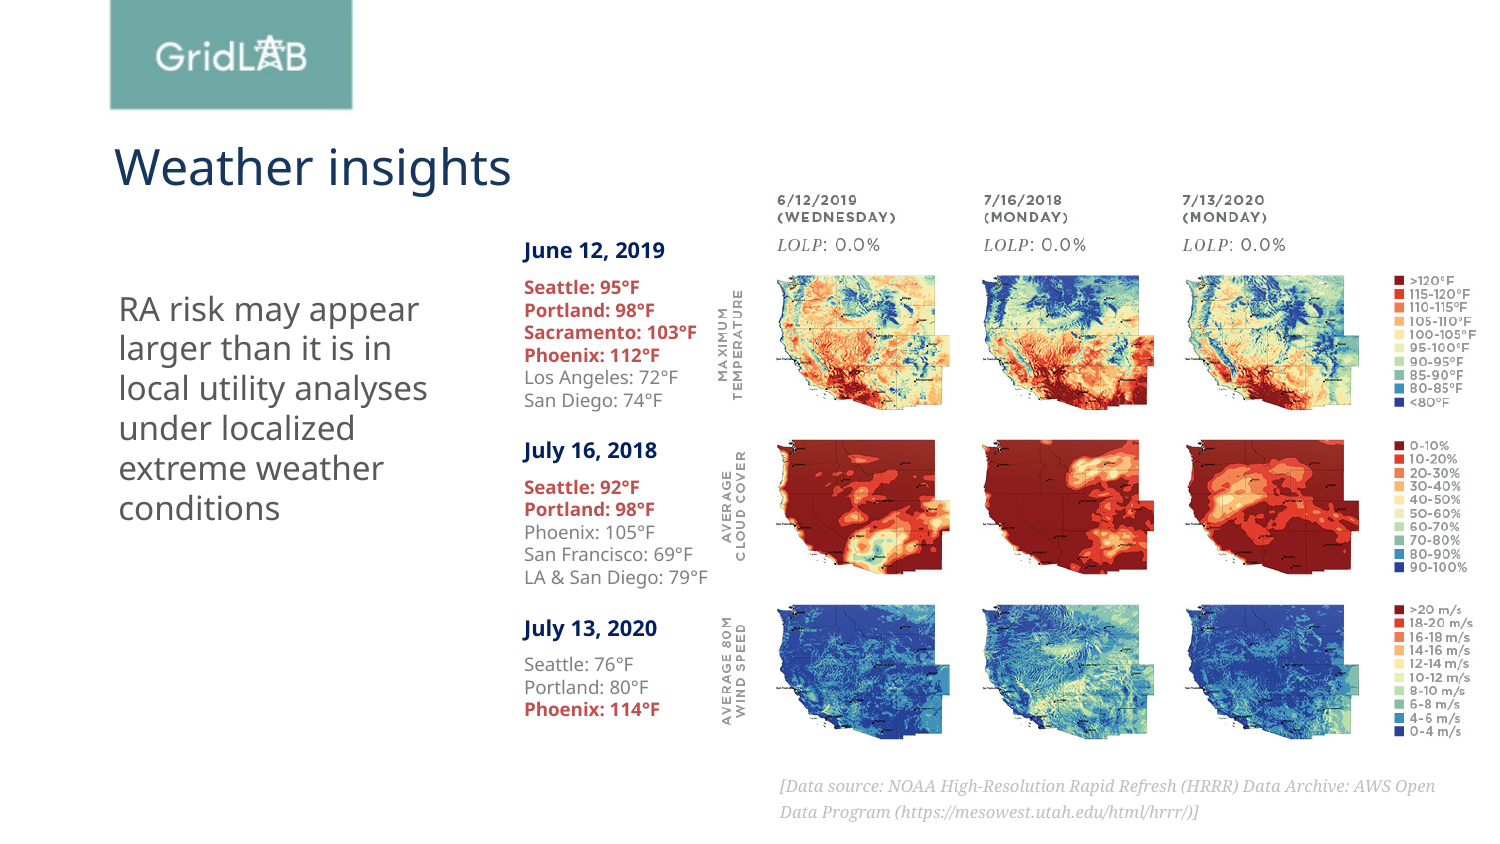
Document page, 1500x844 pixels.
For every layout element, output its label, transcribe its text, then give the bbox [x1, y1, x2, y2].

picture [75, 0, 388, 125]
picture [709, 185, 1488, 759]
text_box RA risk may appear larger than it is in local utility analyses under localized extreme weather conditions [103, 280, 486, 535]
text_box June 12, 2019 Seattle: 95°F Portland: 98°F Sacramento: 103°F Phoenix: 112°F Los Angeles: 72°F San Diego: 74°F July 16, 2018 Seattle: 92°F Portland: 98°F Phoenix: 105°F San Francisco: 69°F LA & San Diego: 79°F July 13, 2020 Seattle: 76°F Portland: 80°F Phoenix: 114°F [509, 229, 703, 729]
text_box Weather insights [103, 129, 543, 272]
text_box [Data source: NOAA High-Resolution Rapid Refresh (HRRR) Data Archive: AWS Open Data Program (https://mesowest.utah.edu/html/hrrr/)] [764, 768, 1481, 830]
